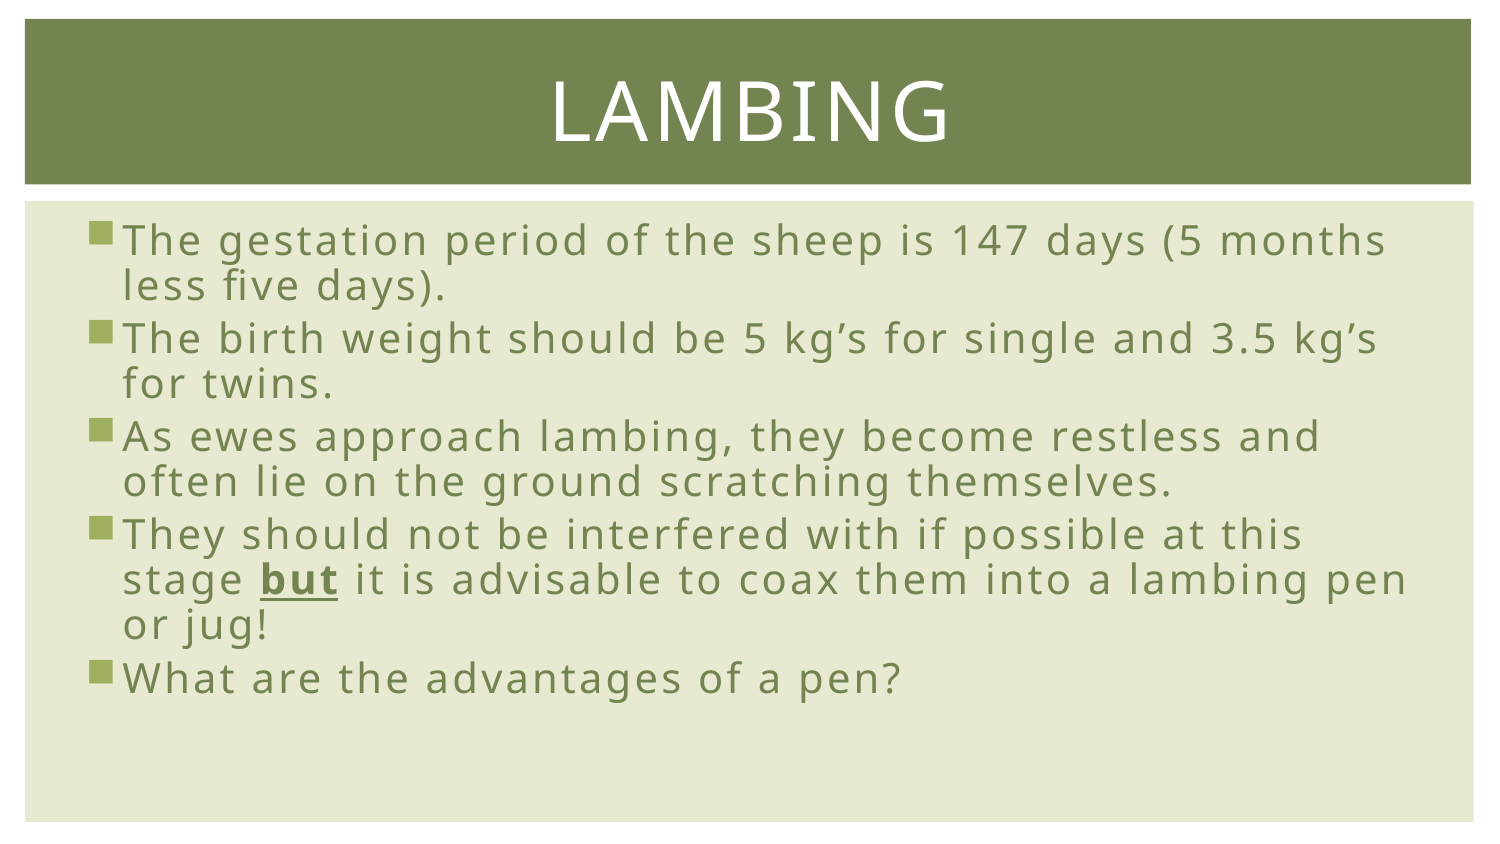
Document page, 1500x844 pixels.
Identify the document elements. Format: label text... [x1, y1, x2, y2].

list The gestation period of the sheep is 147 days (5 months less five days). The birth weight should be 5 kg’s for single and 3.5 kg’s for twins. As ewes approach lambing, they become restless and often lie on the ground scratching themselves. They should not be interfered with if possible at this stage but it is advisable to coax them into a lambing pen or jug! What are the advantages of a pen? [62, 211, 1442, 754]
title Lambing [62, 43, 1438, 174]
